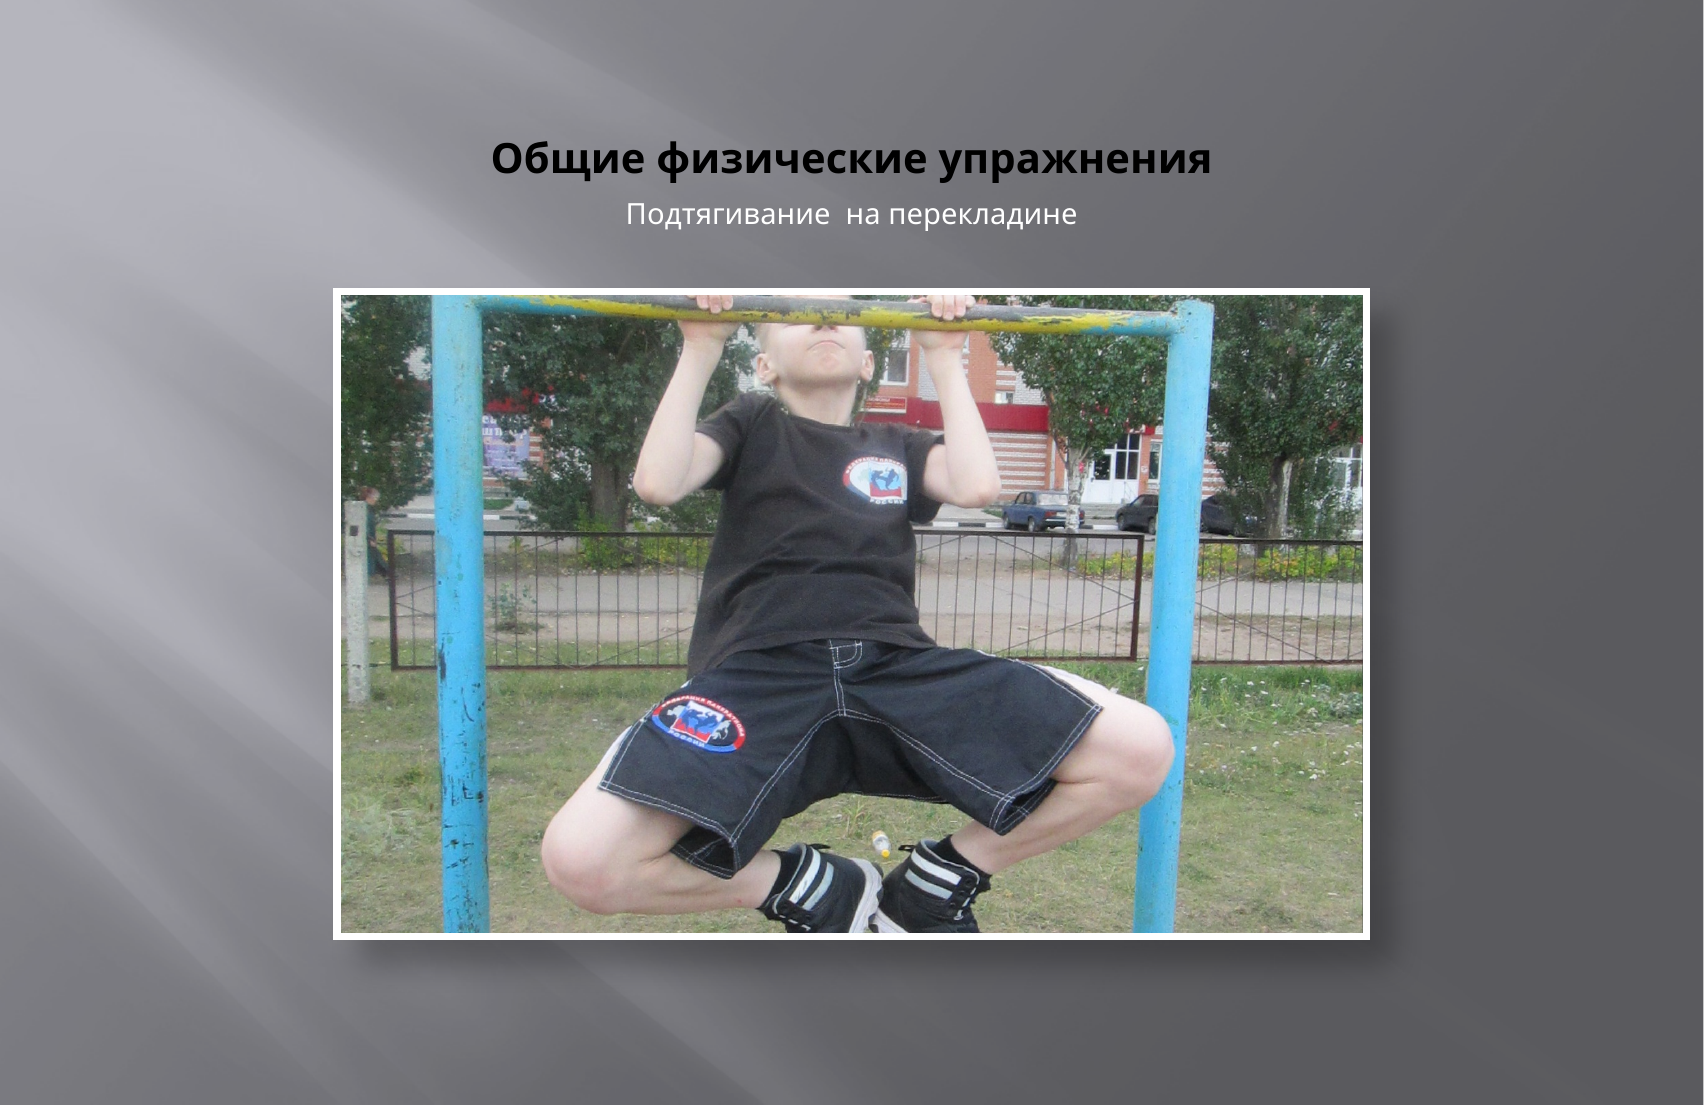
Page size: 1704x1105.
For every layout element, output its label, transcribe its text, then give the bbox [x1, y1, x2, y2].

title Общие физические упражнения [340, 98, 1363, 183]
list Подтягивание на перекладине [340, 187, 1363, 274]
picture [340, 294, 1363, 934]
